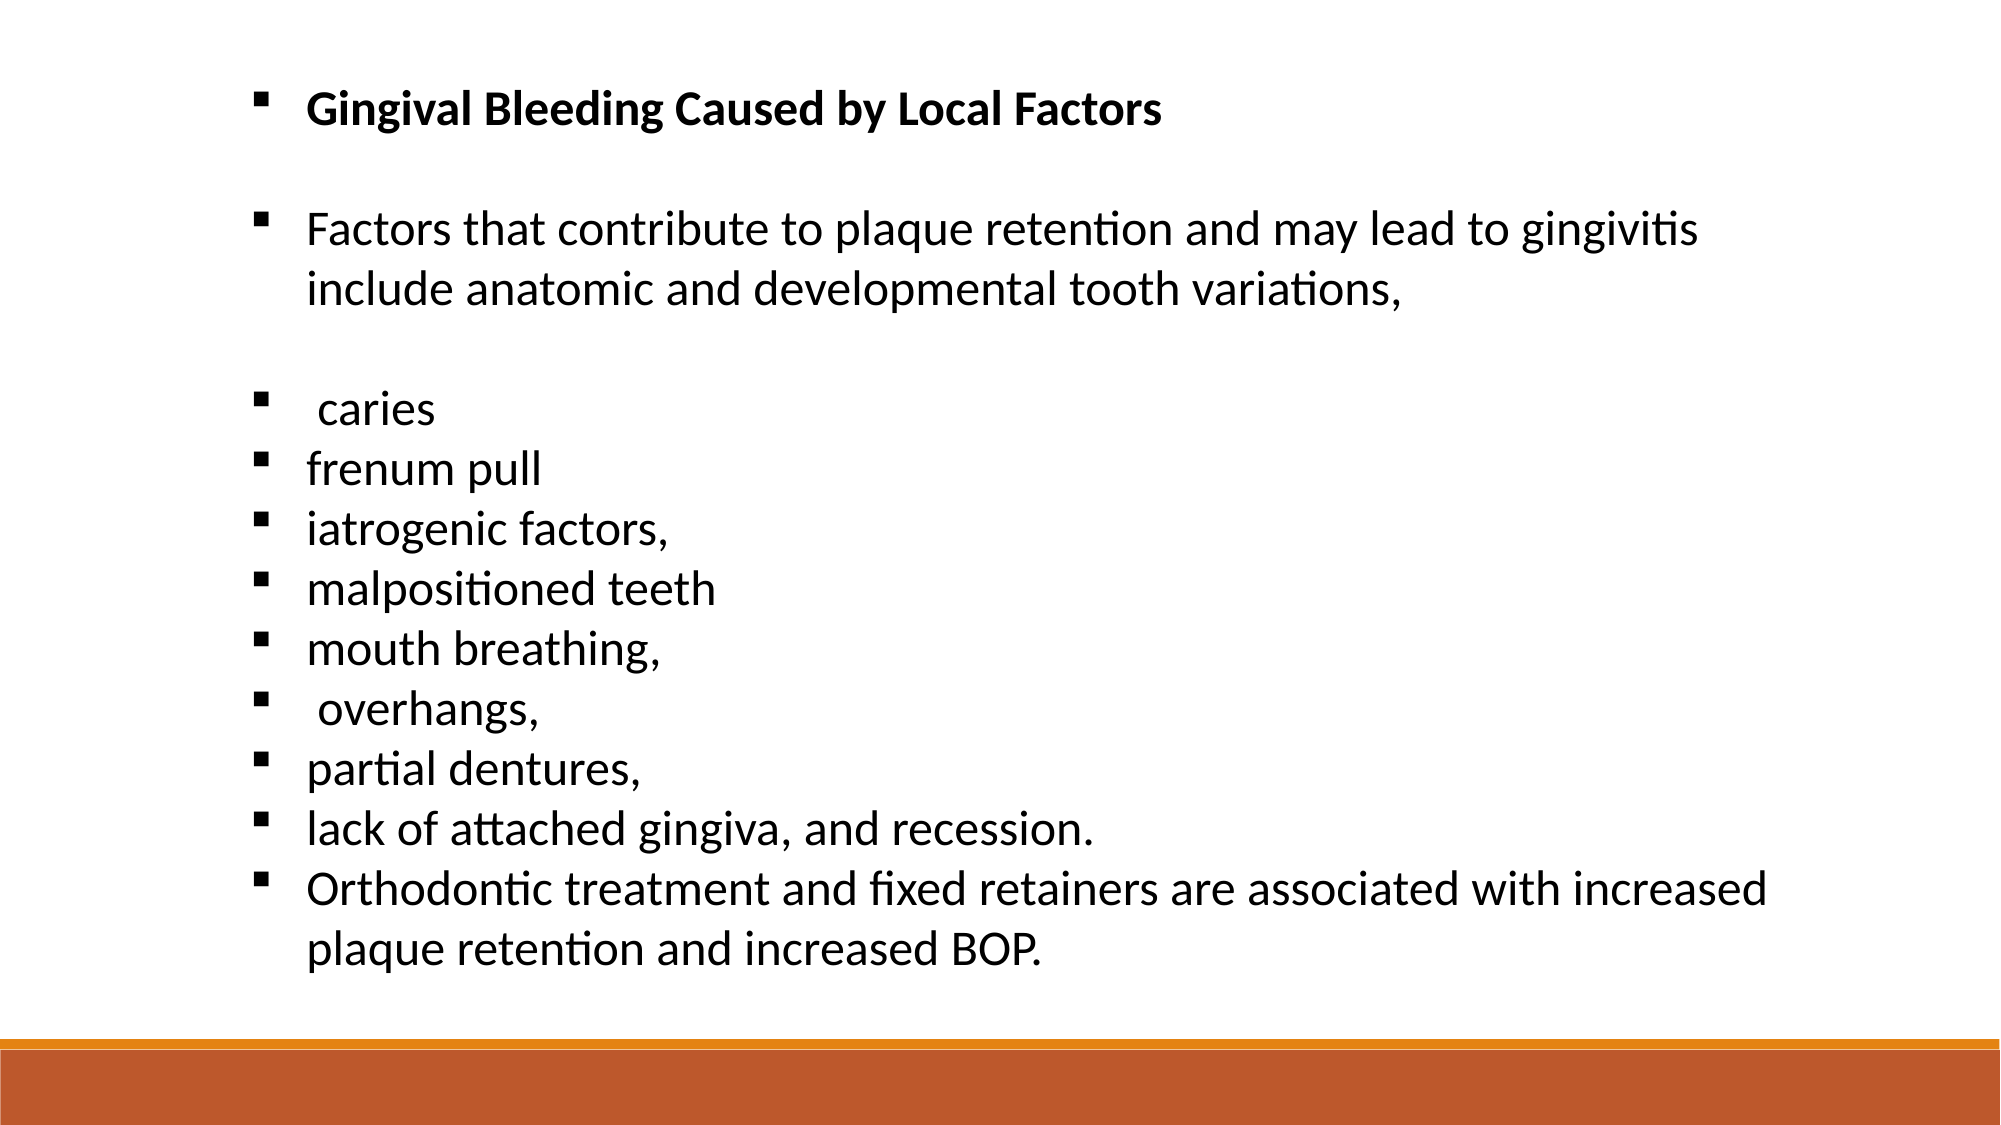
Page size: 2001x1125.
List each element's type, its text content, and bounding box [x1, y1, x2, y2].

text_box Gingival Bleeding Caused by Local Factors Factors that contribute to plaque retention and may lead to gingivitis include anatomic and developmental tooth variations, caries frenum pull iatrogenic factors, malpositioned teeth mouth breathing, overhangs, partial dentures, lack of attached gingiva, and recession. Orthodontic treatment and fixed retainers are associated with increased plaque retention and increased BOP. [235, 68, 1811, 983]
